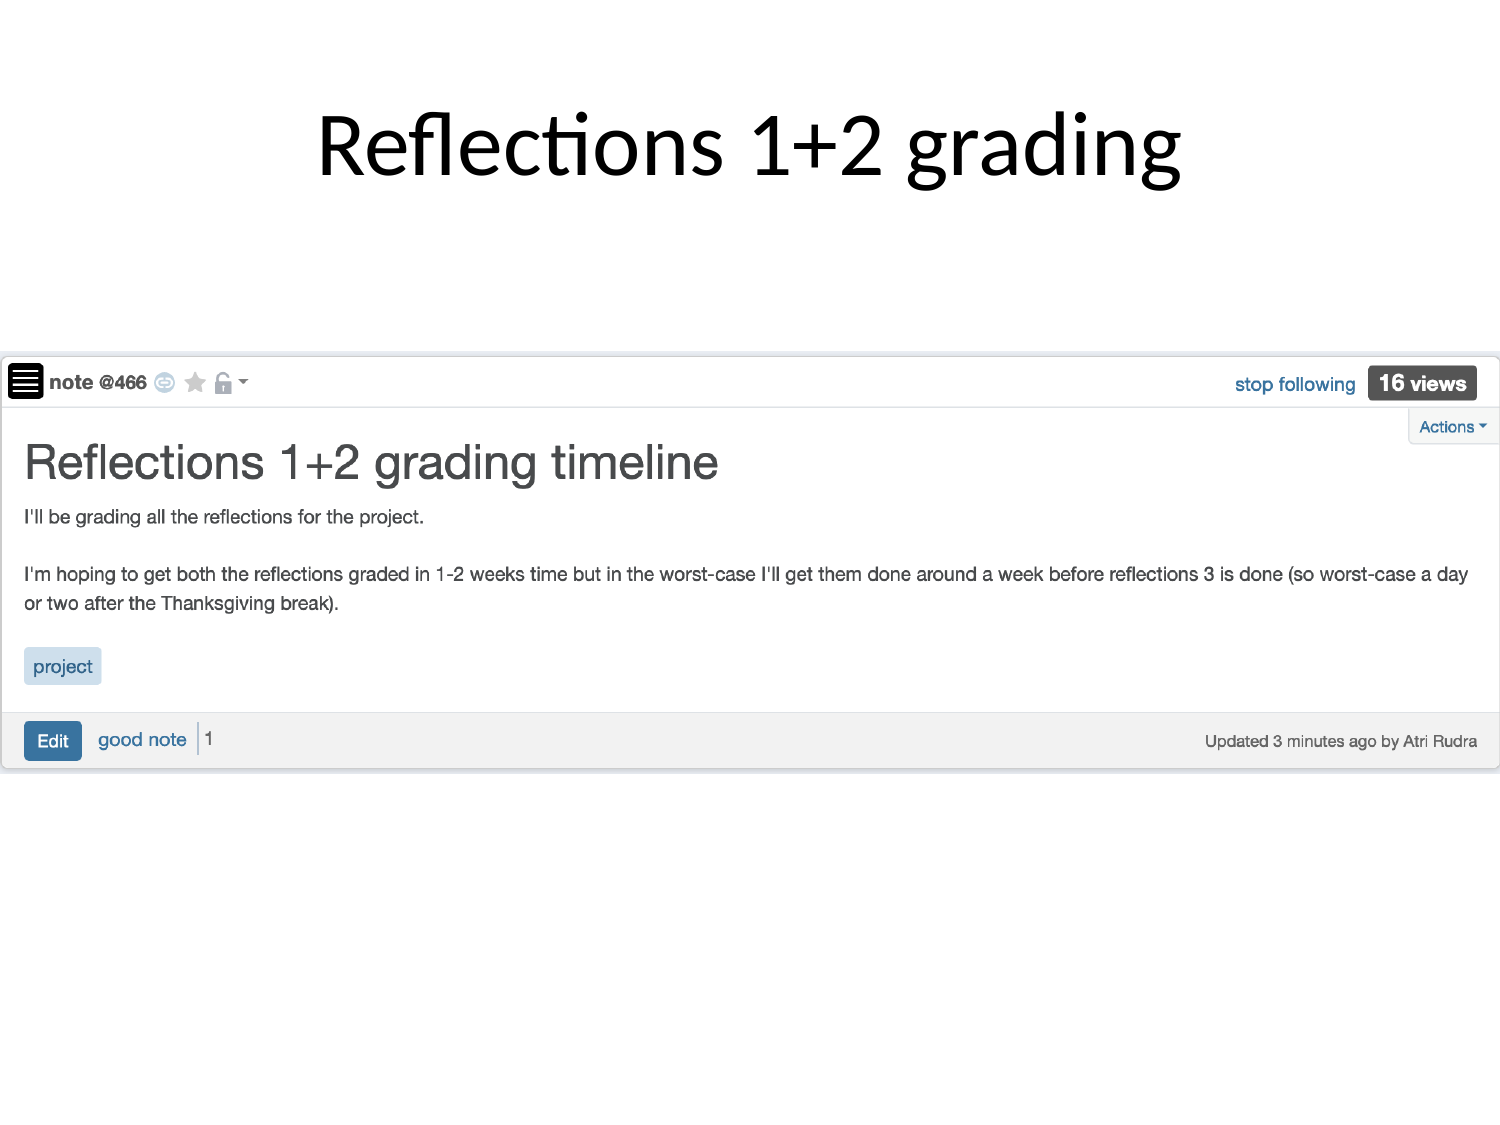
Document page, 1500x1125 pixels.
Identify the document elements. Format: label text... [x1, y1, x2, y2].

picture [0, 351, 1500, 774]
title Reflections 1+2 grading [75, 45, 1425, 233]
